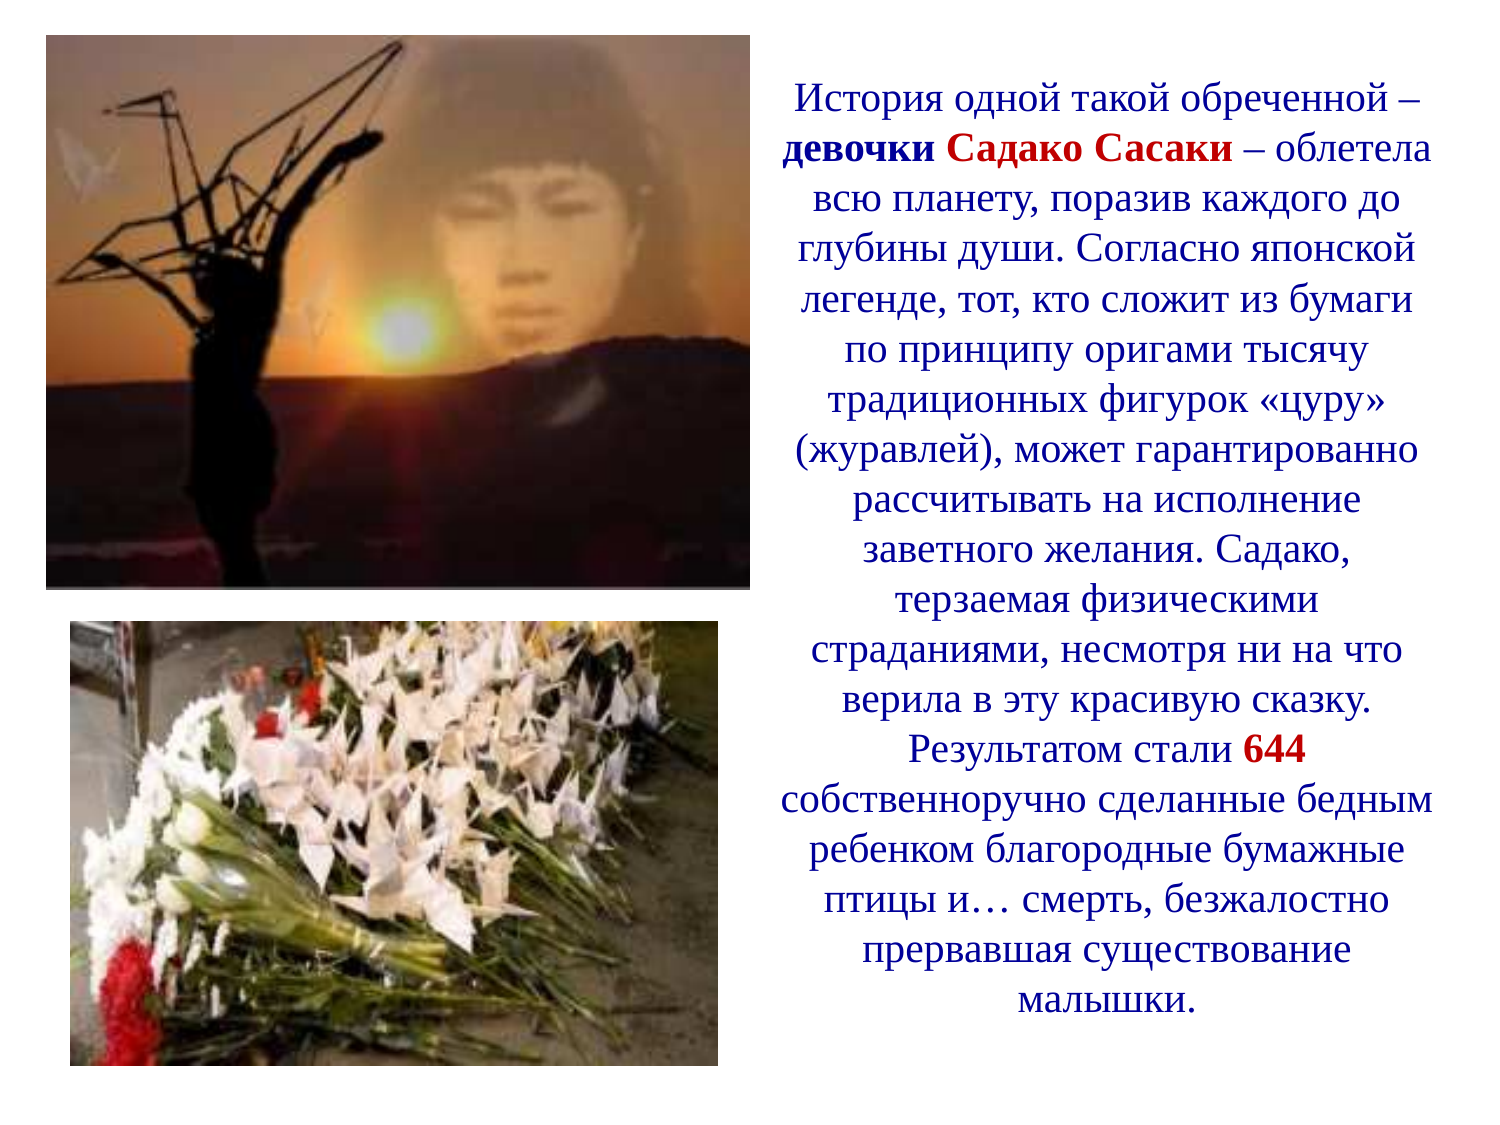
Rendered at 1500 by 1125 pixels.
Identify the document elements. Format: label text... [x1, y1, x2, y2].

text_box История одной такой обреченной – девочки Садако Сасаки – облетела всю планету, поразив каждого до глубины души. Согласно японской легенде, тот, кто сложит из бумаги по принципу оригами тысячу традиционных фигурок «цуру» (журавлей), может гарантированно рассчитывать на исполнение заветного желания. Садако, терзаемая физическими страданиями, несмотря ни на что верила в эту красивую сказку. Результатом стали 644 собственноручно сделанные бедным ребенком благородные бумажные птицы и… смерть, безжалостно прервавшая существование малышки. [761, 63, 1453, 1028]
picture [70, 620, 719, 1066]
picture [46, 34, 750, 590]
